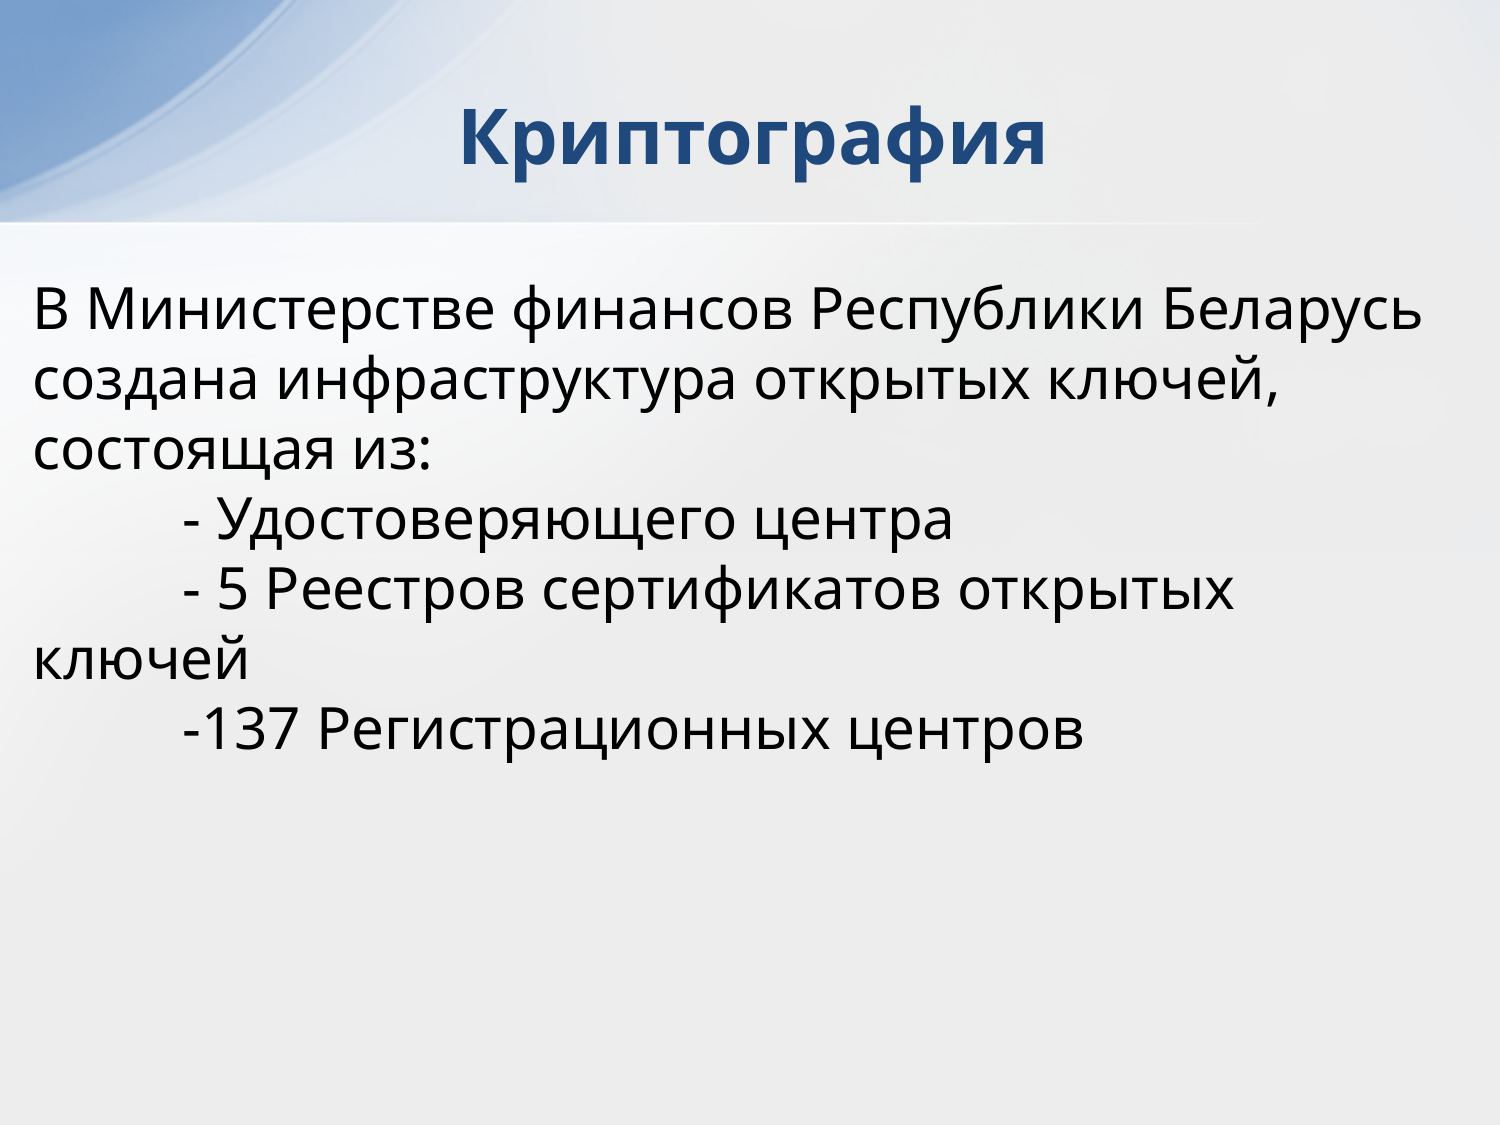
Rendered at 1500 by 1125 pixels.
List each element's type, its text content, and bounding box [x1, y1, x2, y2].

text_box Криптография [78, 0, 1429, 188]
text_box В Министерстве финансов Республики Беларусь создана инфраструктура открытых ключей, состоящая из: - Удостоверяющего центра - 5 Реестров сертификатов открытых ключей -137 Регистрационных центров [17, 264, 1447, 814]
picture [0, 0, 1500, 1125]
